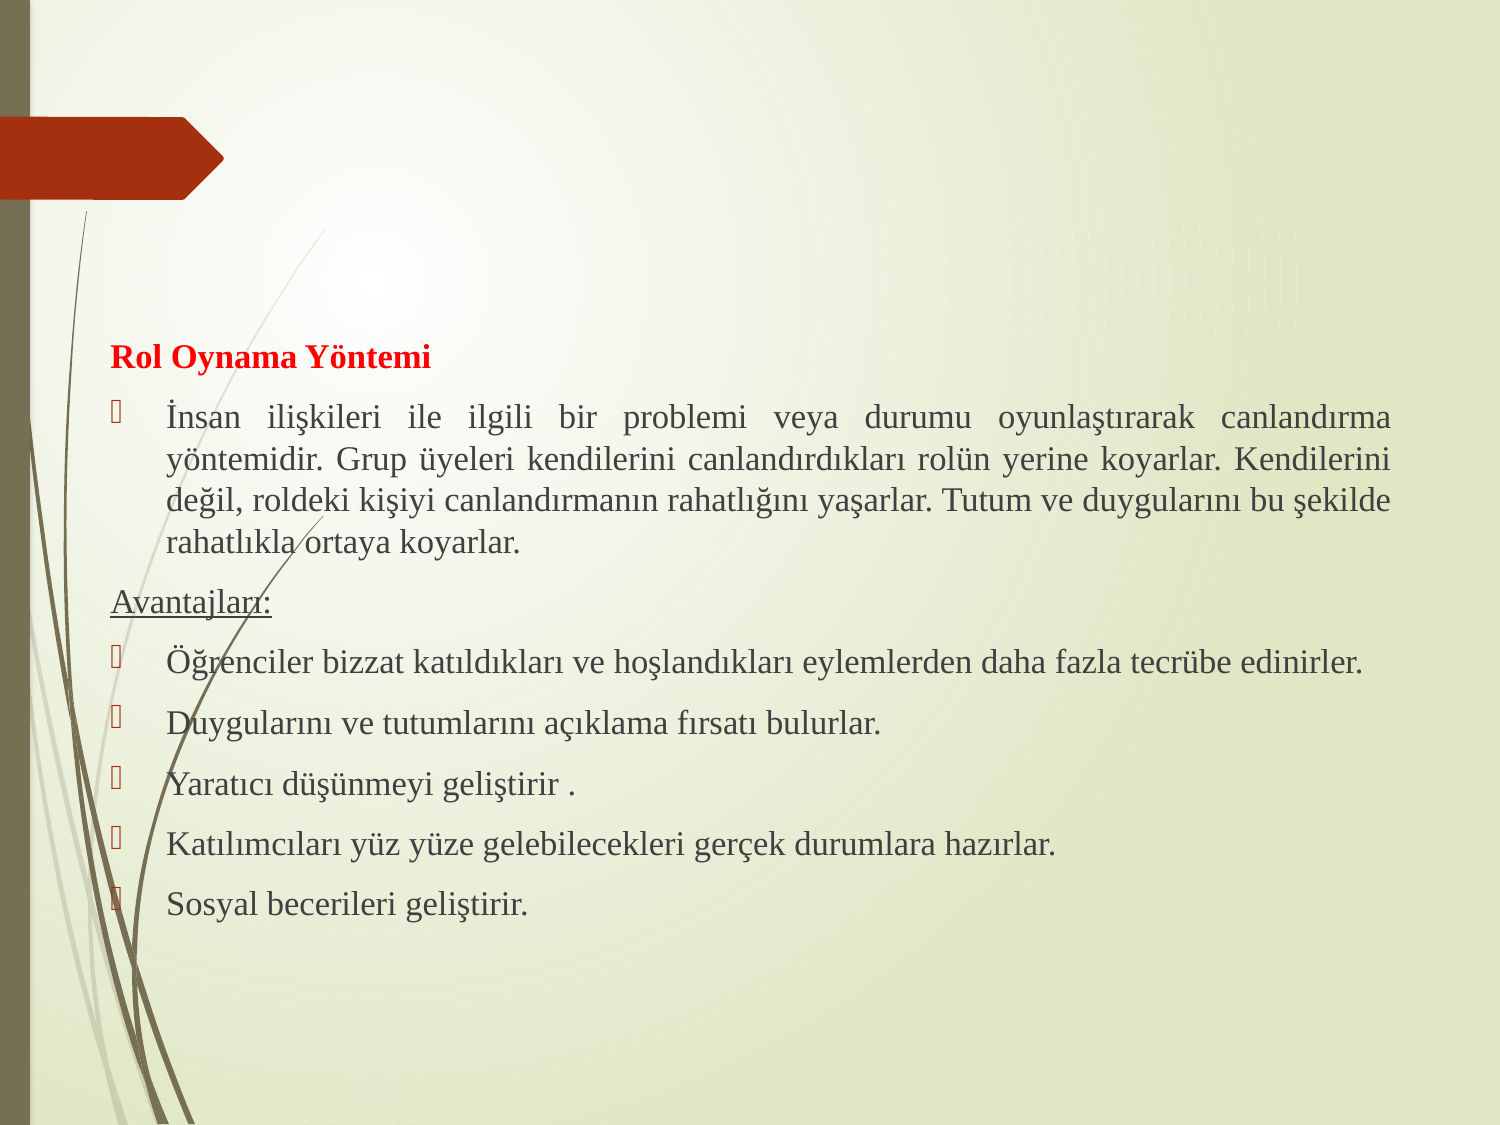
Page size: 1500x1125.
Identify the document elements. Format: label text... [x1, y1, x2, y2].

list Rol Oynama Yöntemi İnsan ilişkileri ile ilgili bir problemi veya durumu oyunlaştırarak canlandırma yöntemidir. Grup üyeleri kendilerini canlandırdıkları rolün yerine koyarlar. Kendilerini değil, roldeki kişiyi canlandırmanın rahatlığını yaşarlar. Tutum ve duygularını bu şekilde rahatlıkla ortaya koyarlar. Avantajları: Öğrenciler bizzat katıldıkları ve hoşlandıkları eylemlerden daha fazla tecrübe edinirler. Duygularını ve tutumlarını açıklama fırsatı bulurlar. Yaratıcı düşünmeyi geliştirir . Katılımcıları yüz yüze gelebilecekleri gerçek durumlara hazırlar. Sosyal becerileri geliştirir. [95, 326, 1406, 962]
